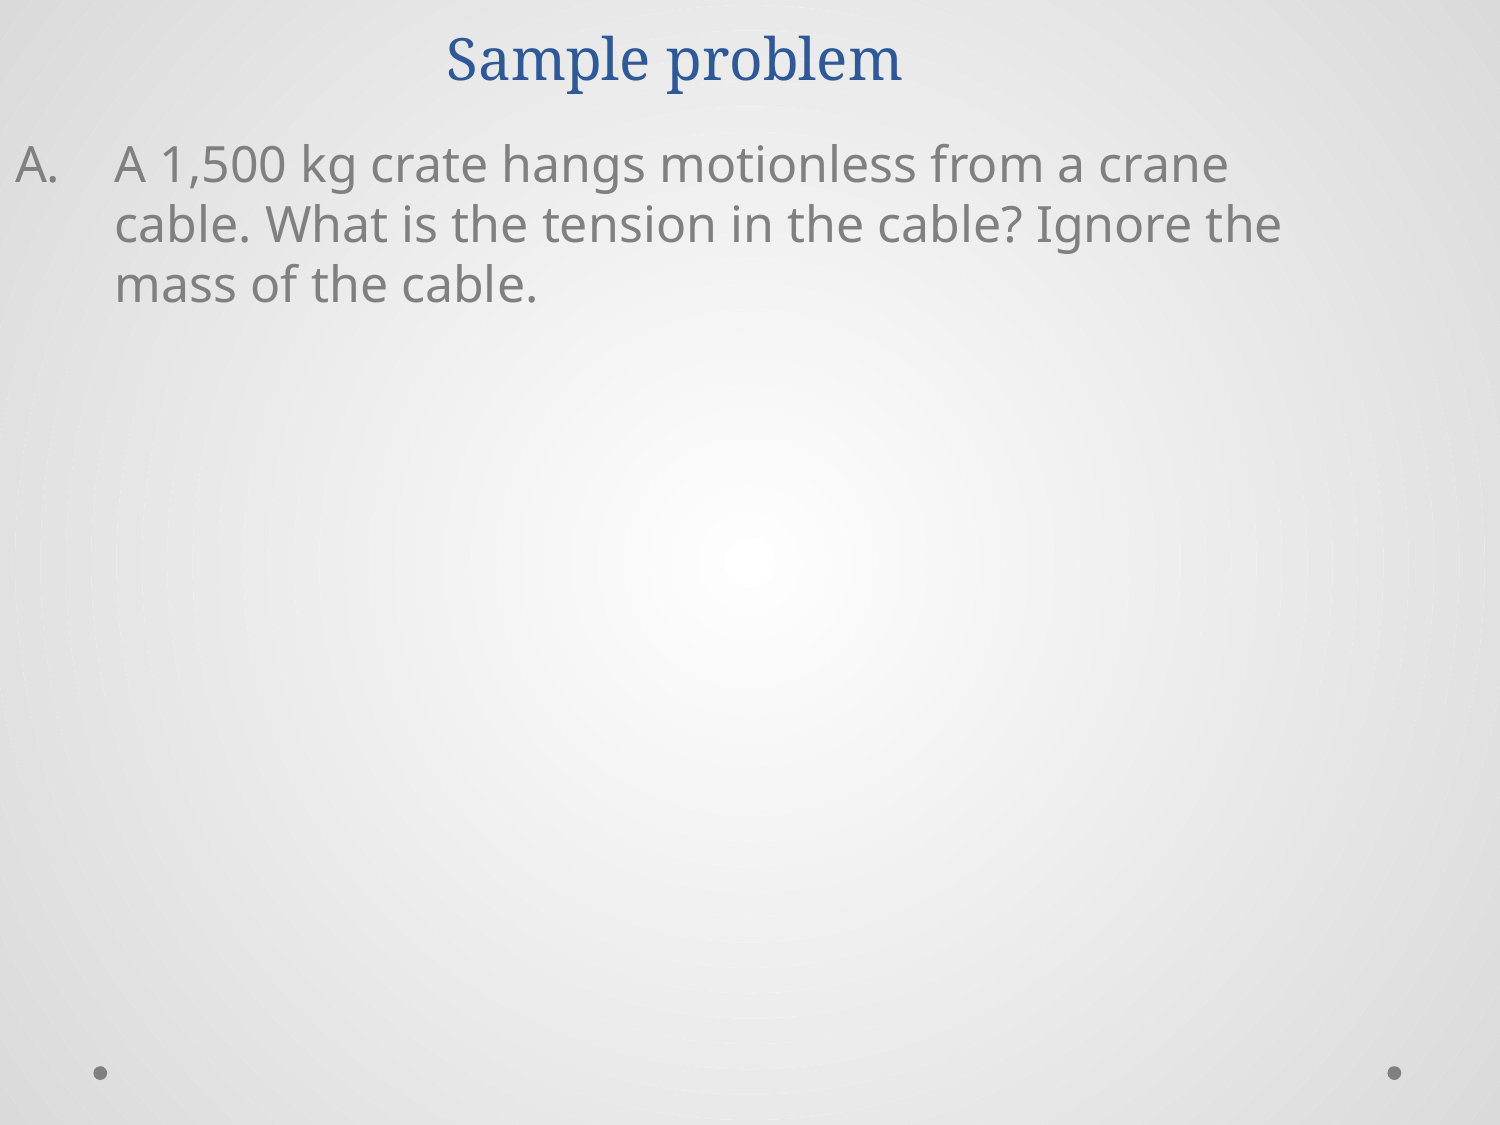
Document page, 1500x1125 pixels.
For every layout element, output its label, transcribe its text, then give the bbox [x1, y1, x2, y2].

title Sample problem [0, 0, 1350, 100]
list A 1,500 kg crate hangs motionless from a crane cable. What is the tension in the cable? Ignore the mass of the cable. [0, 125, 1350, 500]
